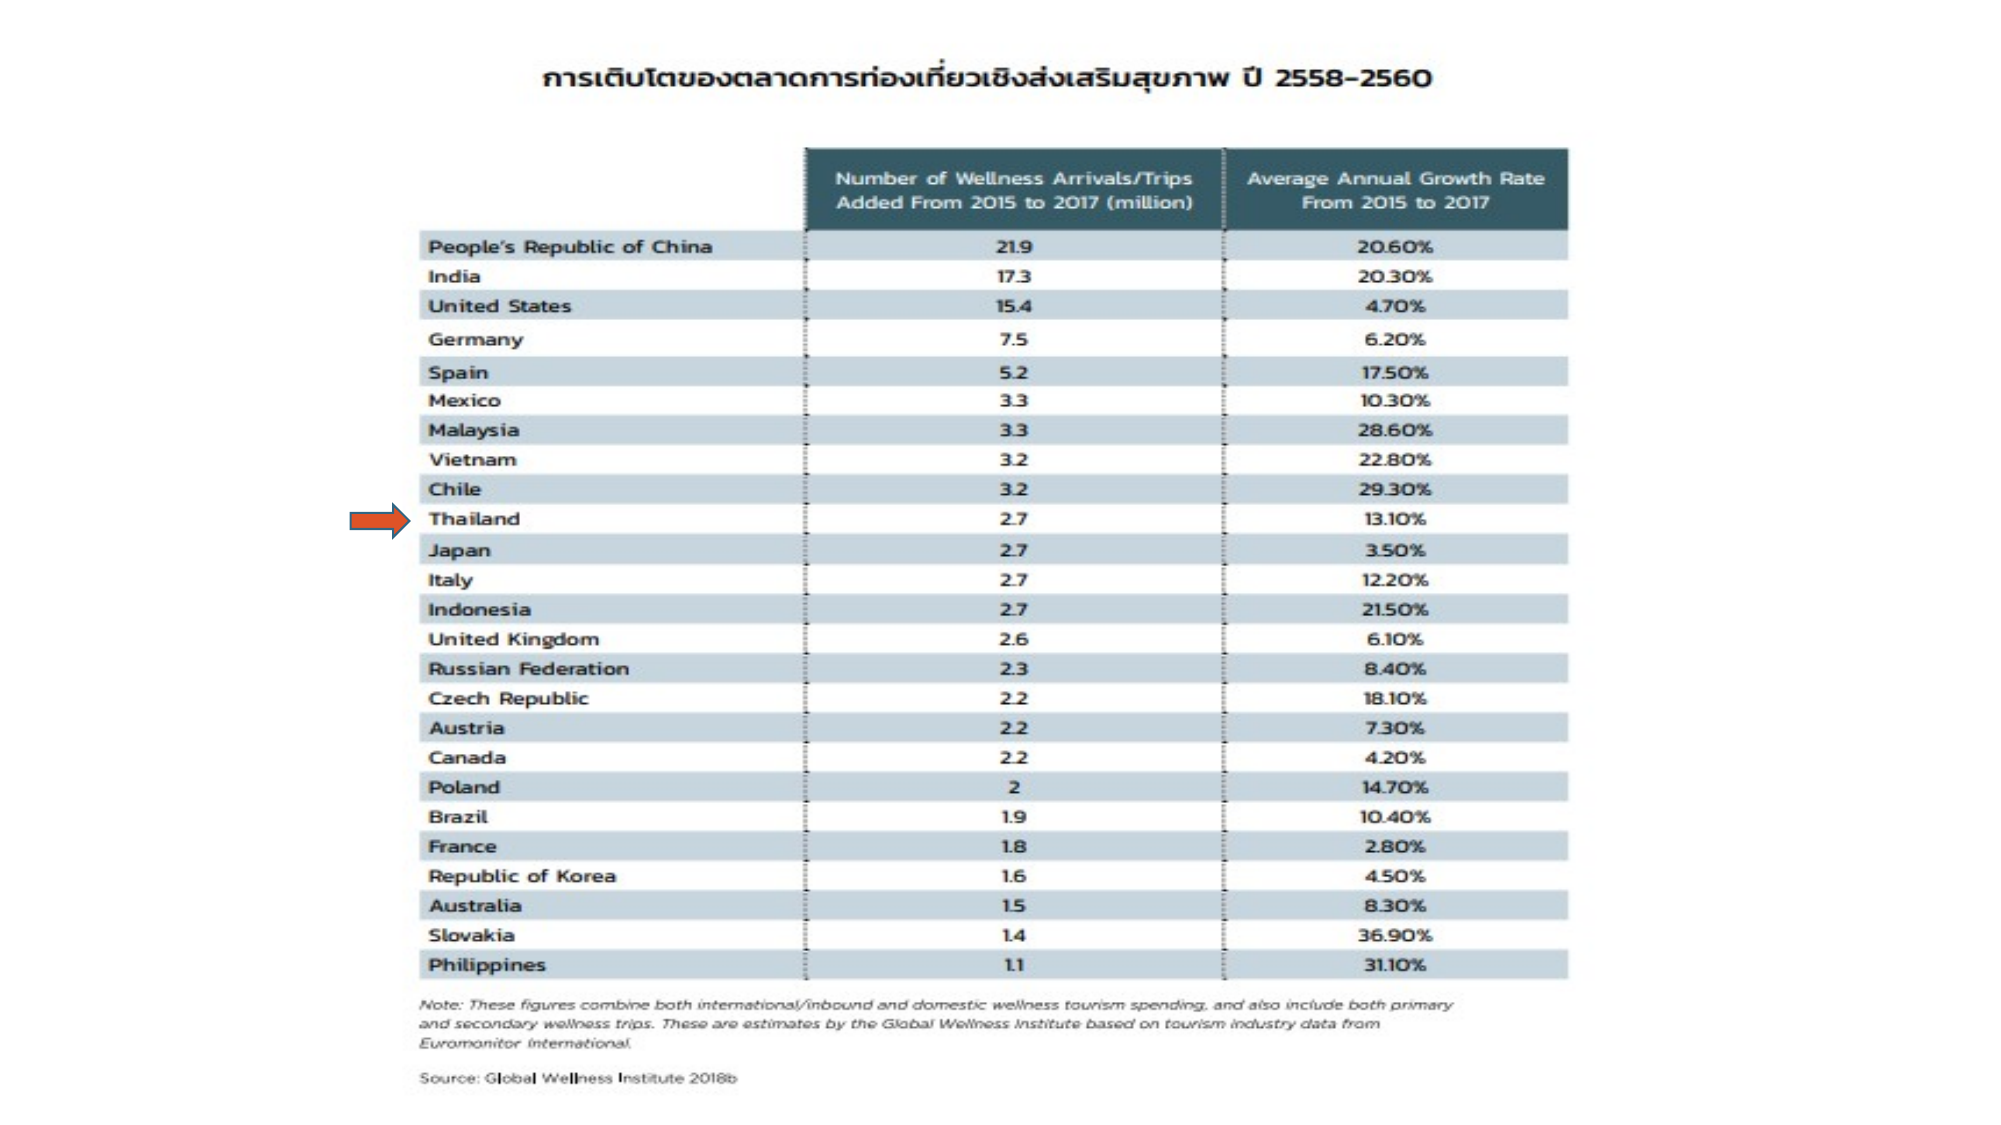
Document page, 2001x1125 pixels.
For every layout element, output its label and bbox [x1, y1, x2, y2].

list [291, 0, 1671, 1125]
